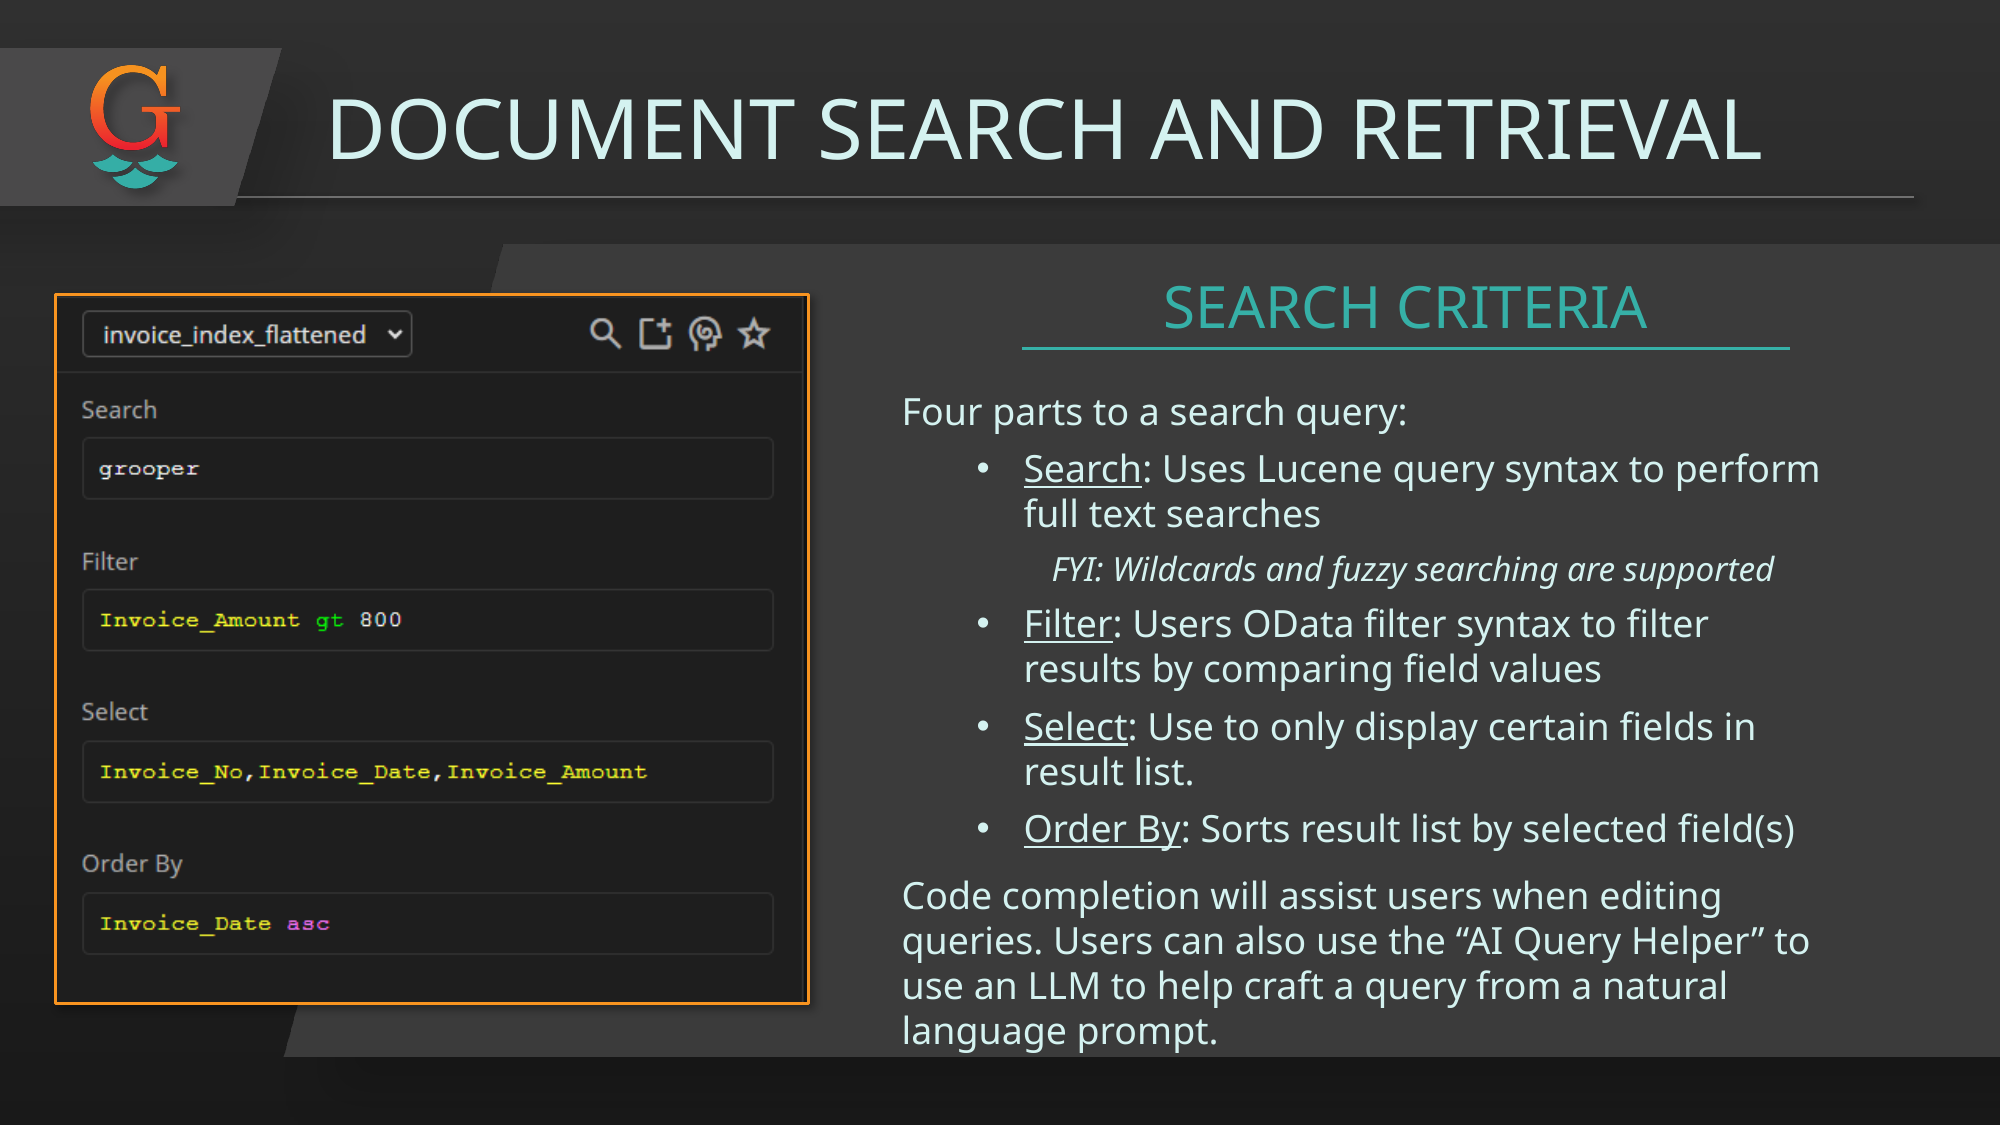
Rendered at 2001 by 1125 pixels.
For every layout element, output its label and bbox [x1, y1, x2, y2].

picture [82, 56, 190, 197]
picture [56, 244, 2000, 1057]
text_box [0, 48, 1915, 206]
text_box [1022, 262, 1790, 349]
